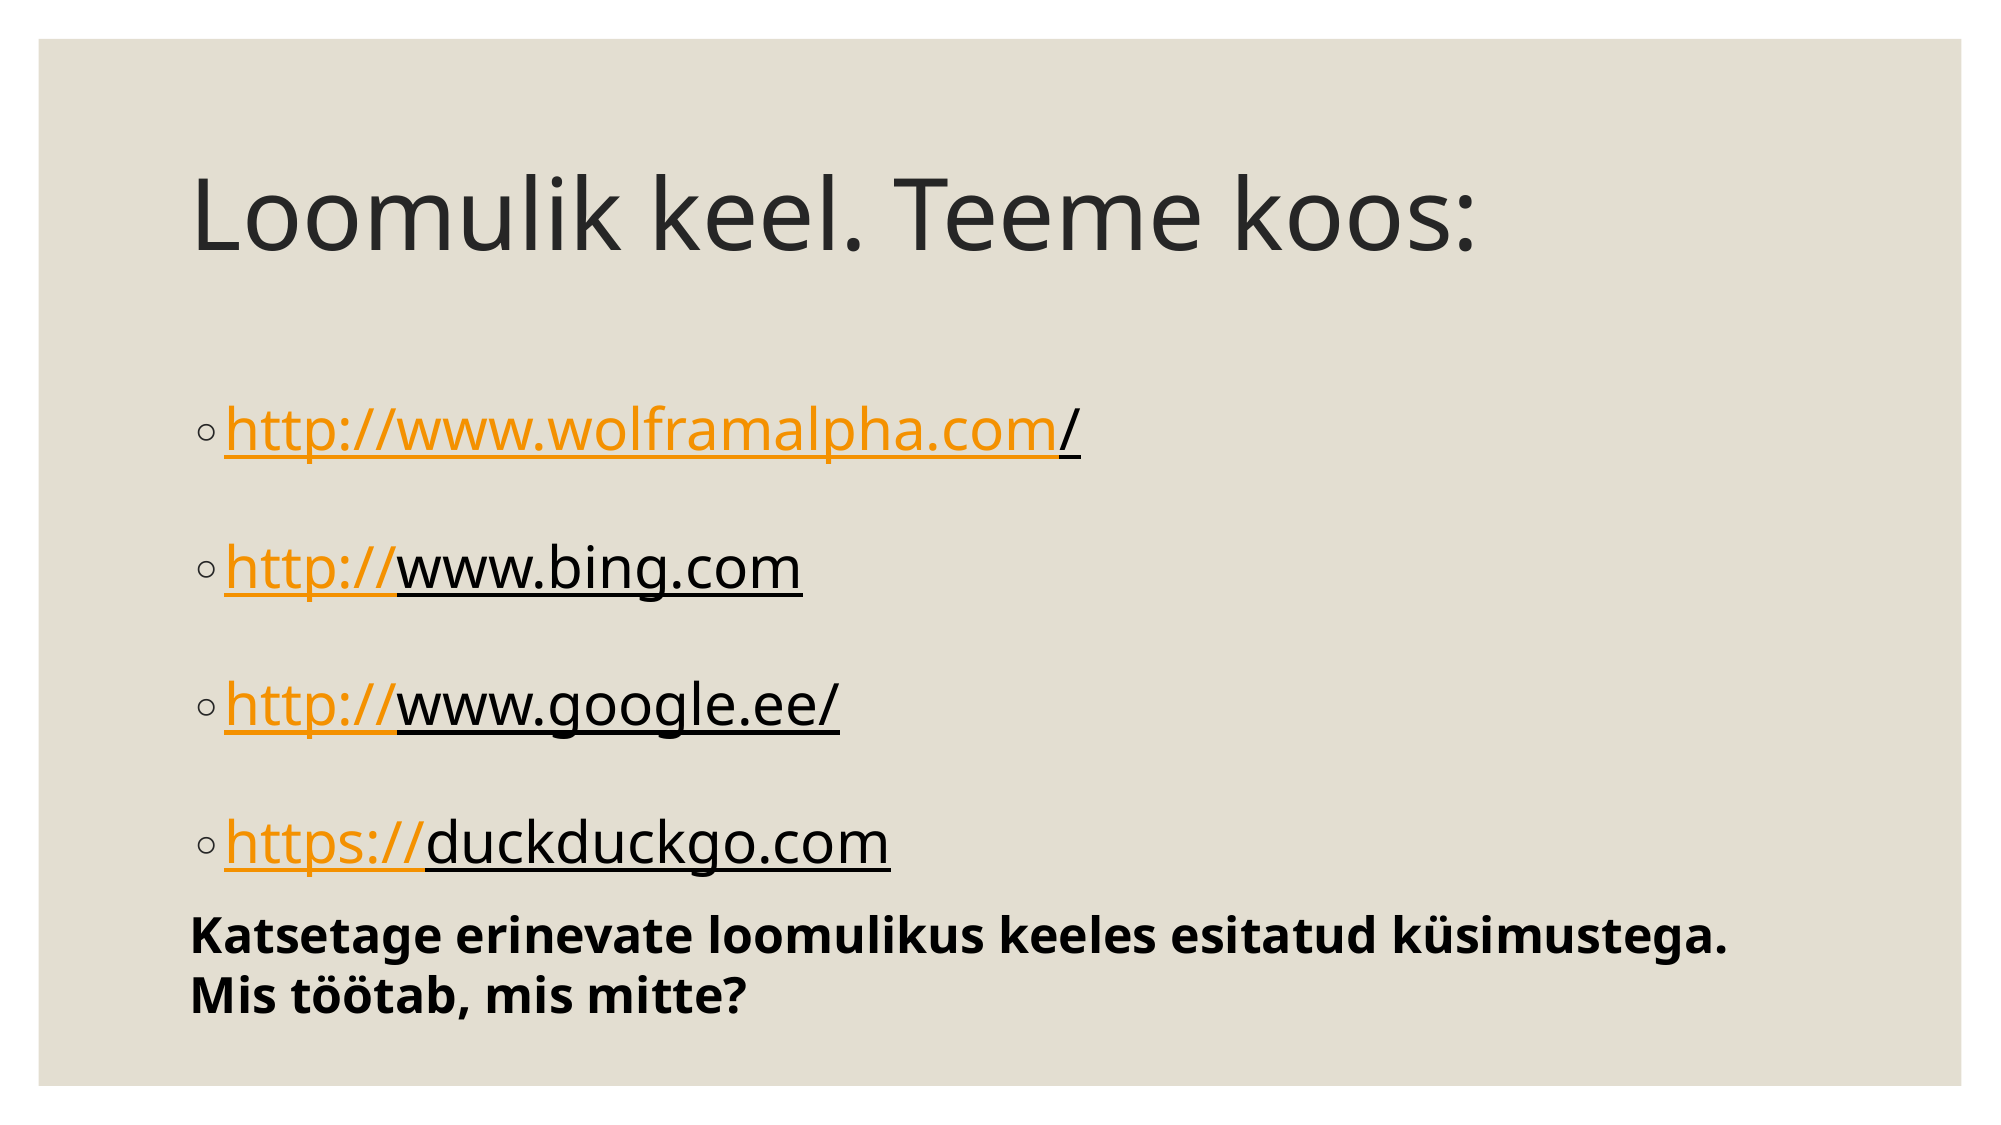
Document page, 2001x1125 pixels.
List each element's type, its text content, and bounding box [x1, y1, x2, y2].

list http://www.wolframalpha.com/ http://www.bing.com http://www.google.ee/ https://duckduckgo.com Katsetage erinevate loomulikus keeles esitatud küsimustega. Mis töötab, mis mitte? [174, 345, 1825, 990]
title Loomulik keel. Teeme koos: [174, 105, 1825, 331]
